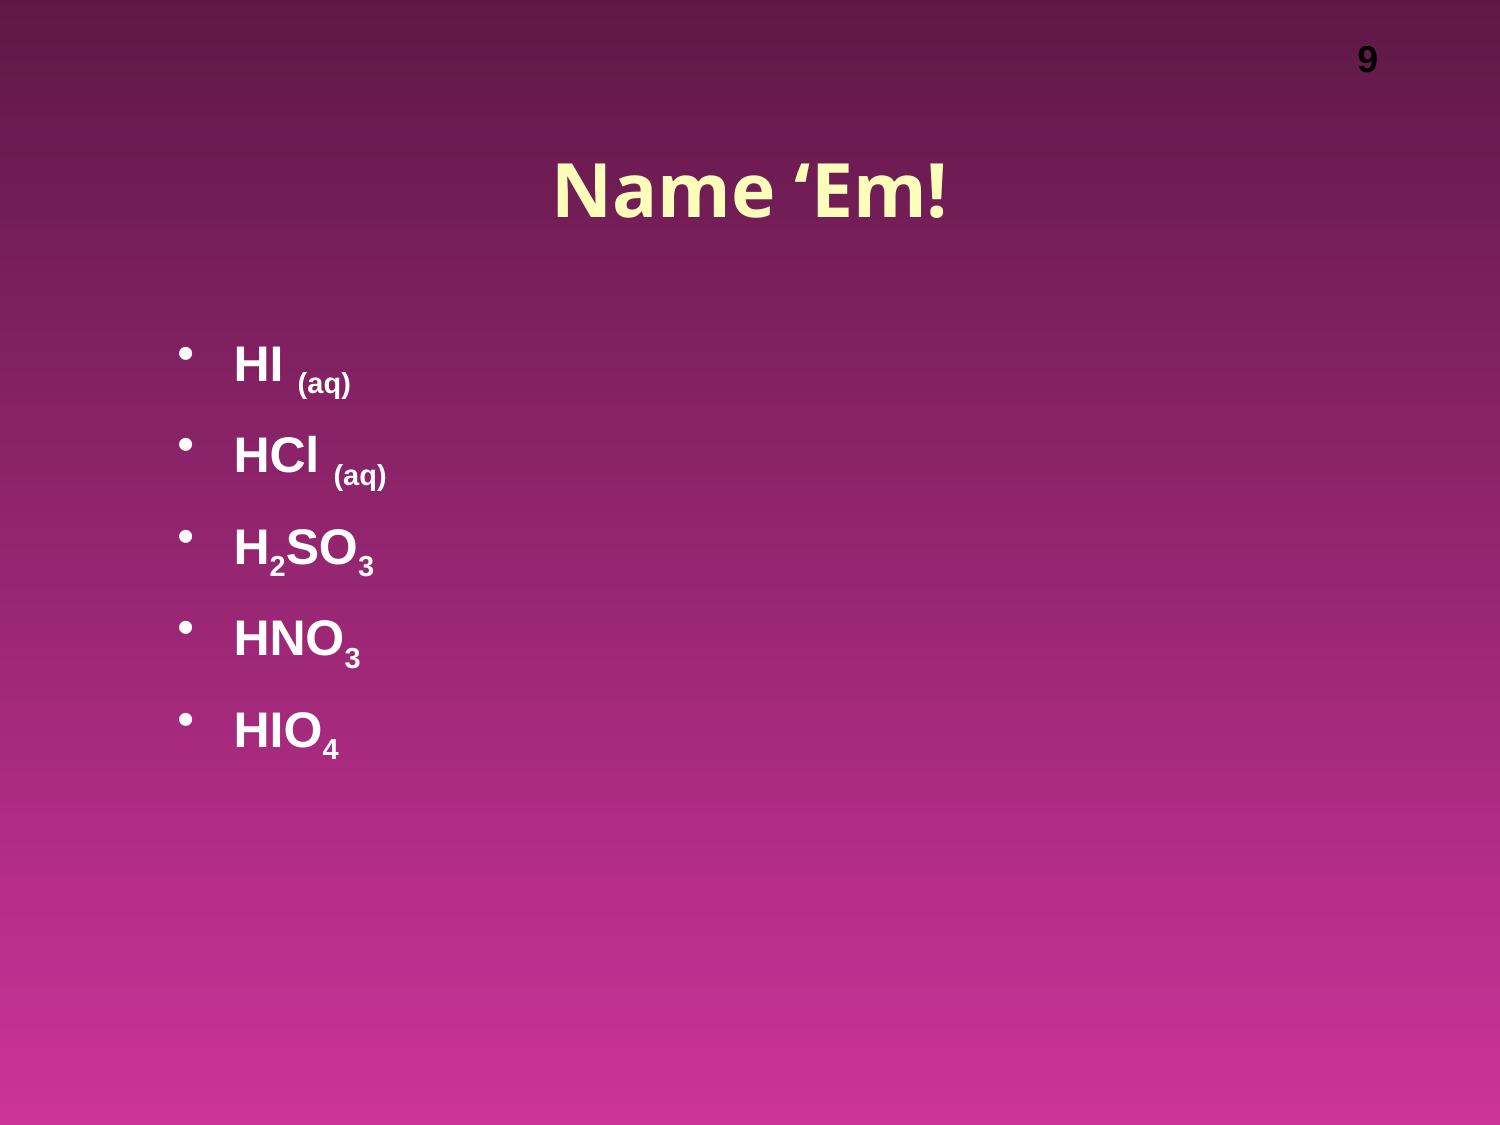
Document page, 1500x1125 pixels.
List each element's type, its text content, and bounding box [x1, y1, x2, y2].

list HI (aq) HCl (aq) H2SO3 HNO3 HIO4 [162, 324, 566, 900]
title Name ‘Em! [162, 99, 1338, 288]
